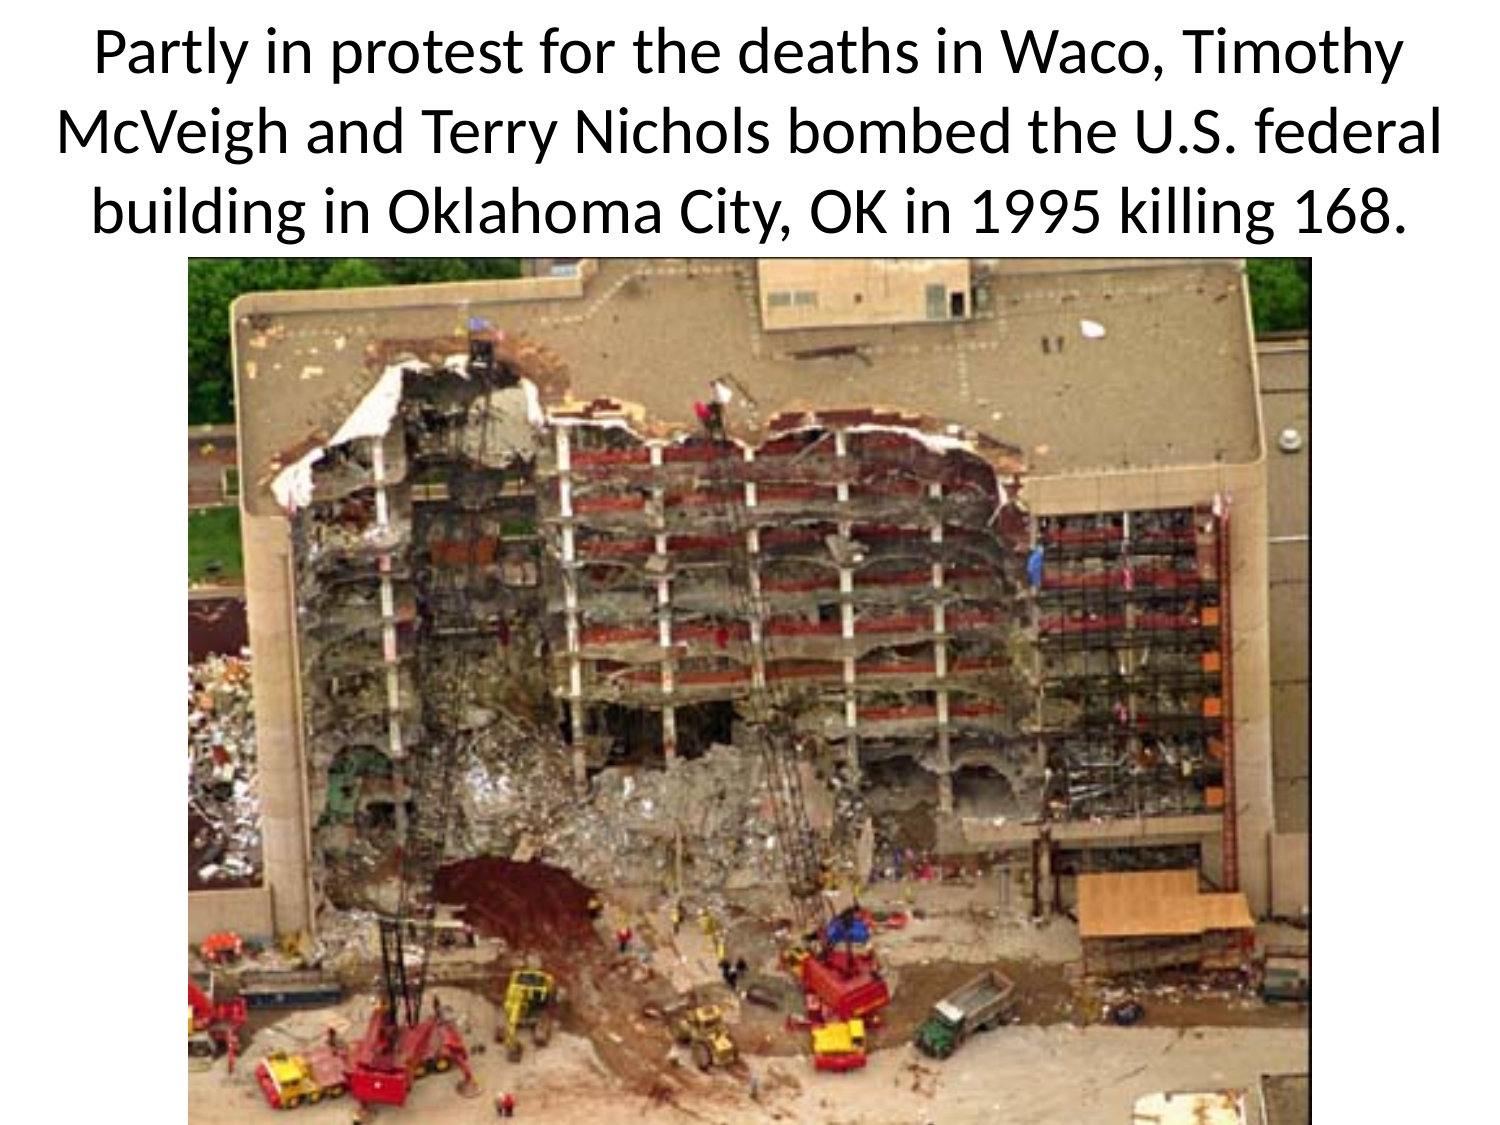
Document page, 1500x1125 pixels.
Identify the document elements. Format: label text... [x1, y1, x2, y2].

picture [188, 257, 1312, 1125]
text_box Partly in protest for the deaths in Waco, Timothy McVeigh and Terry Nichols bombed the U.S. federal building in Oklahoma City, OK in 1995 killing 168. [0, 0, 1500, 255]
